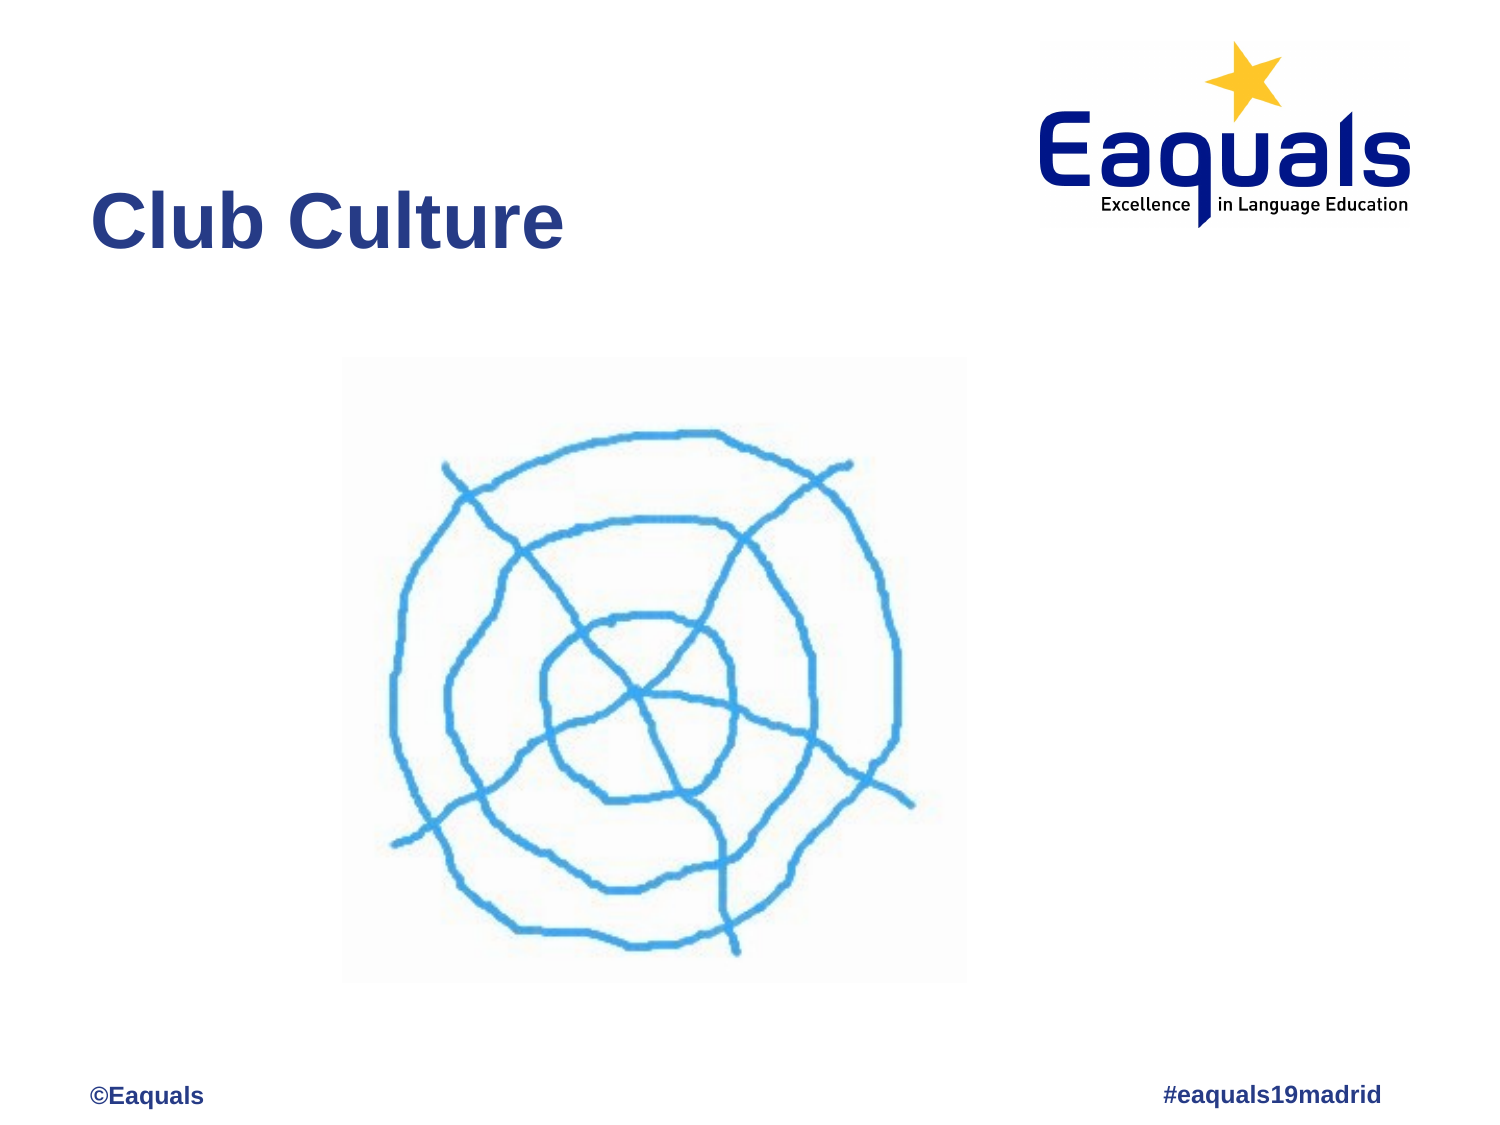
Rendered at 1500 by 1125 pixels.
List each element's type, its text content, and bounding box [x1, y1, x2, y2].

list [341, 357, 968, 984]
slide_number ©Eaquals [75, 1065, 311, 1125]
slide_number #eaquals19madrid [1128, 1063, 1479, 1124]
title Club Culture [75, 166, 1427, 274]
picture [1040, 41, 1410, 166]
